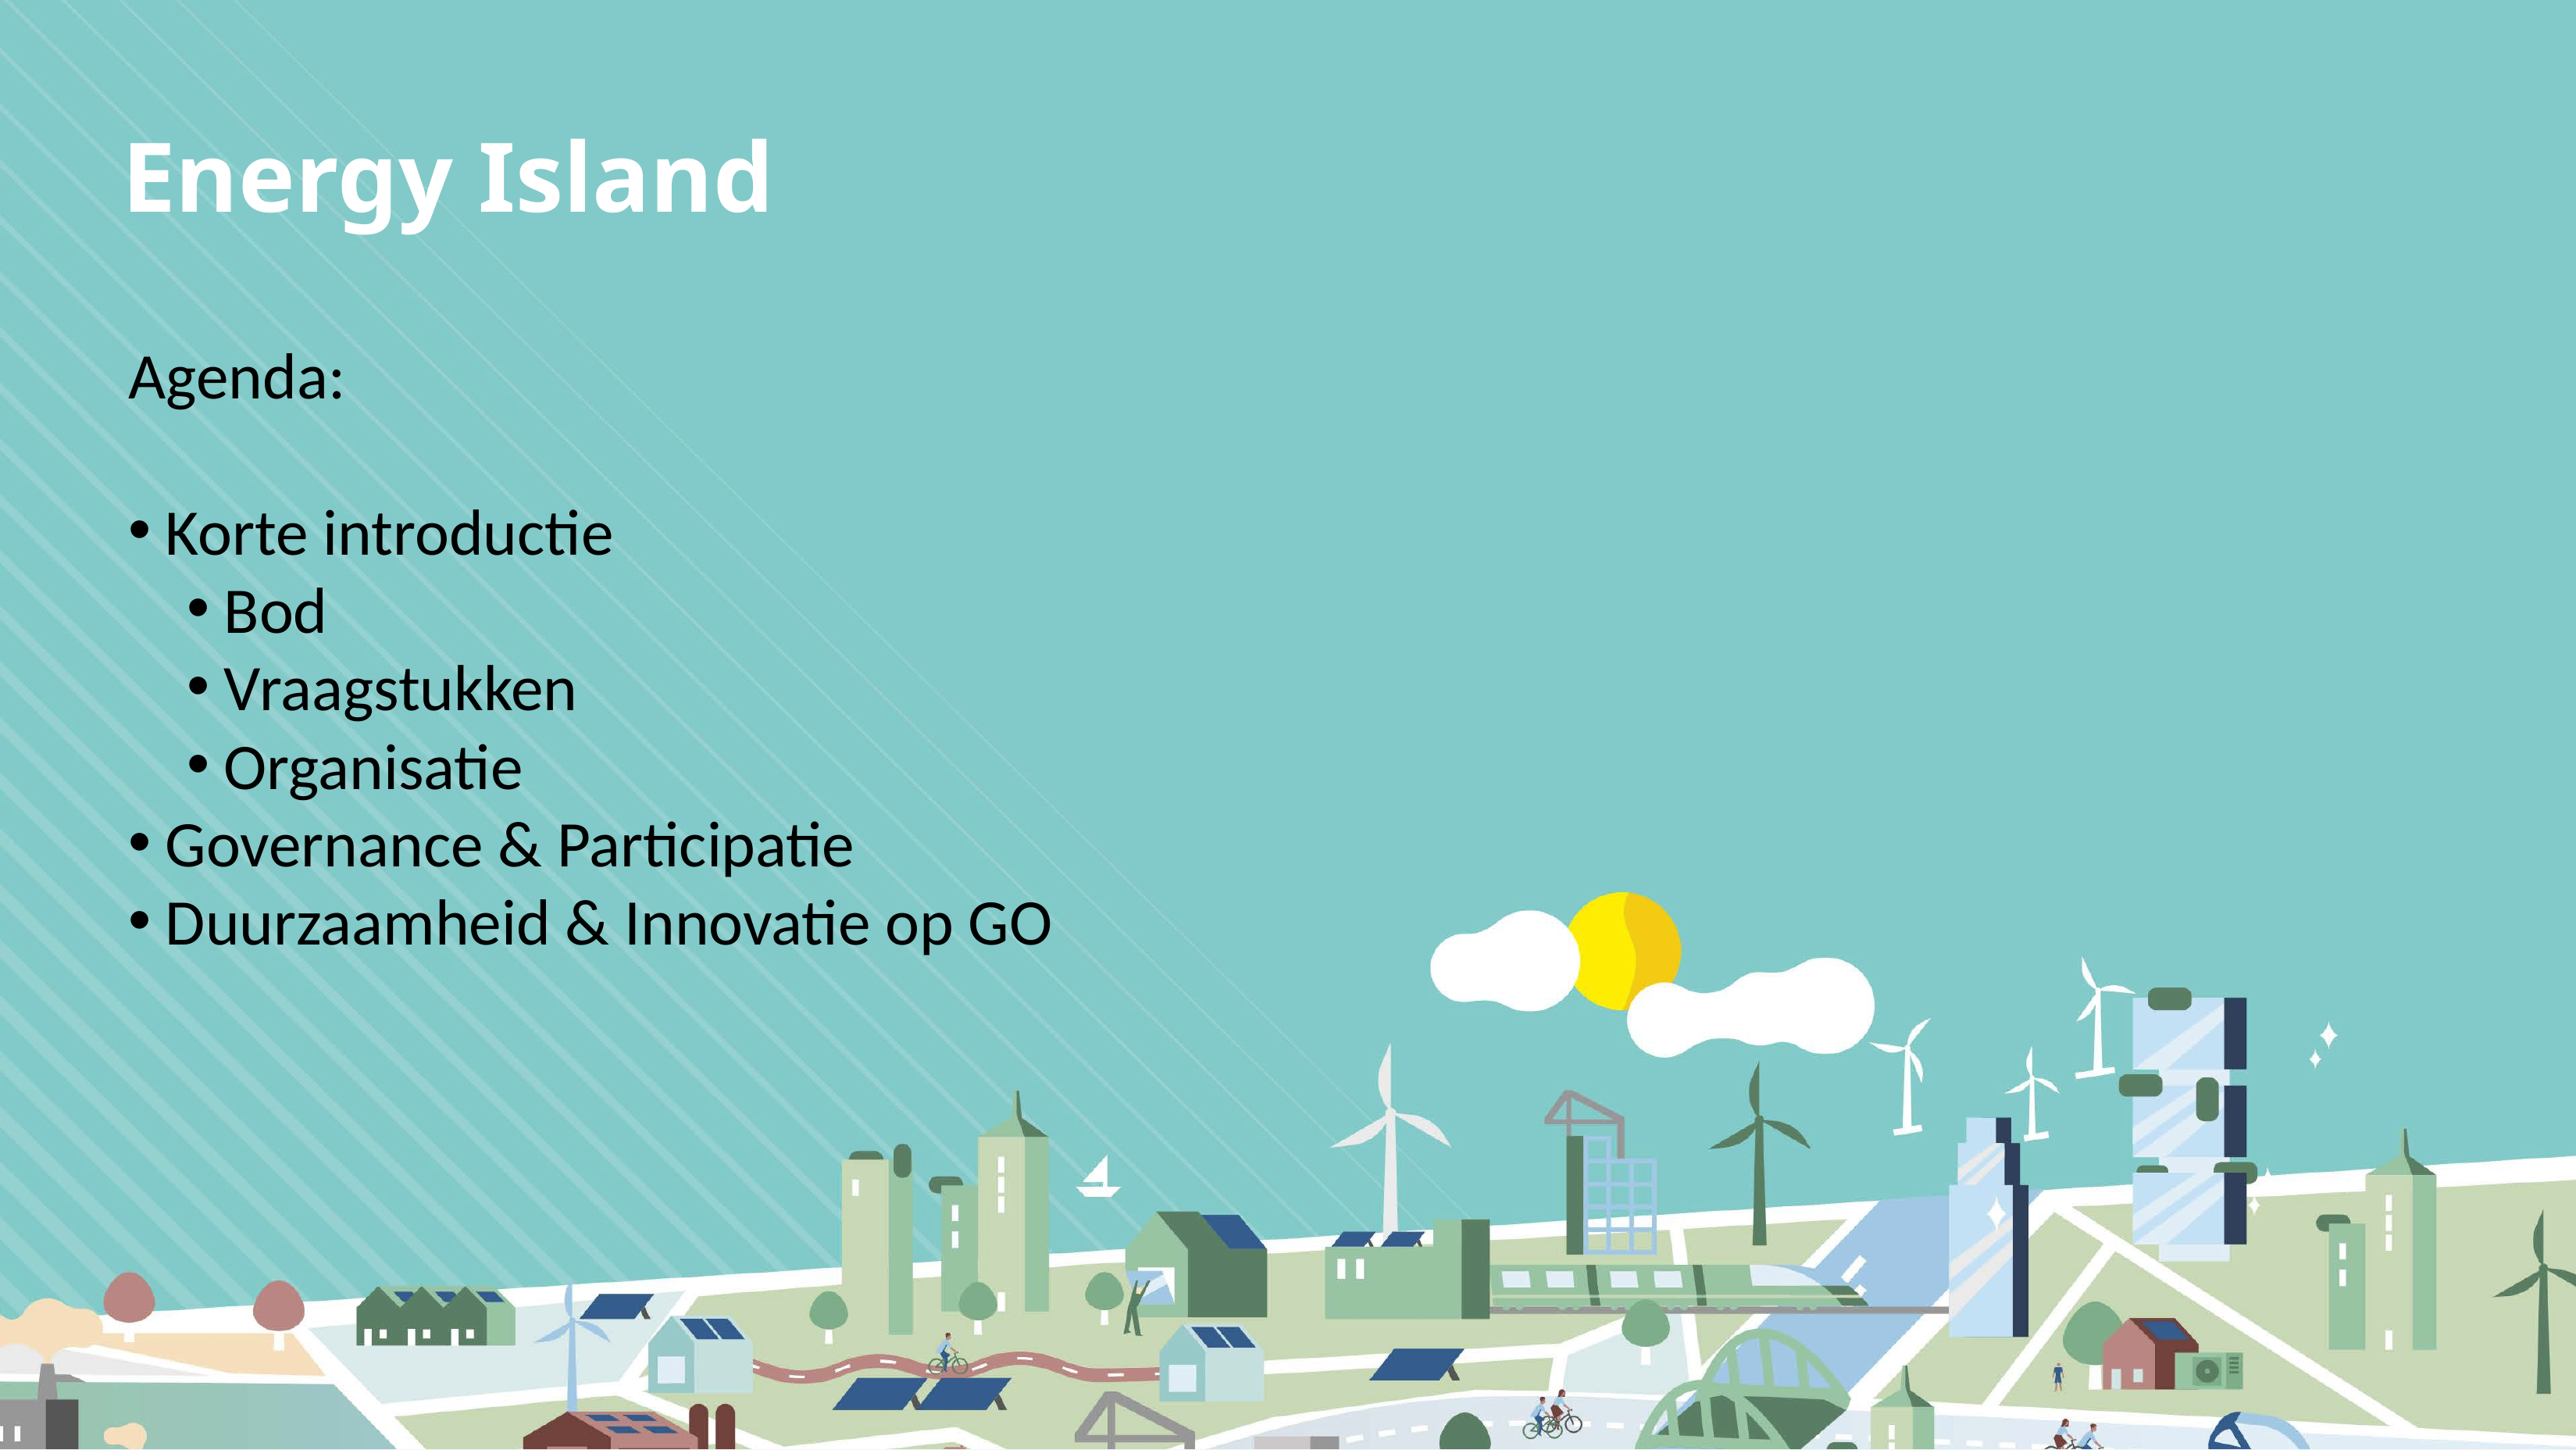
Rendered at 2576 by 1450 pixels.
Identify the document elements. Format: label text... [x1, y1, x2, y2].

title Energy Island [121, 116, 2454, 233]
picture [0, 0, 2576, 1449]
list Agenda: Korte introductie Bod Vraagstukken Organisatie Governance & Participatie Duurzaamheid & Innovatie op GO [128, 333, 1250, 965]
